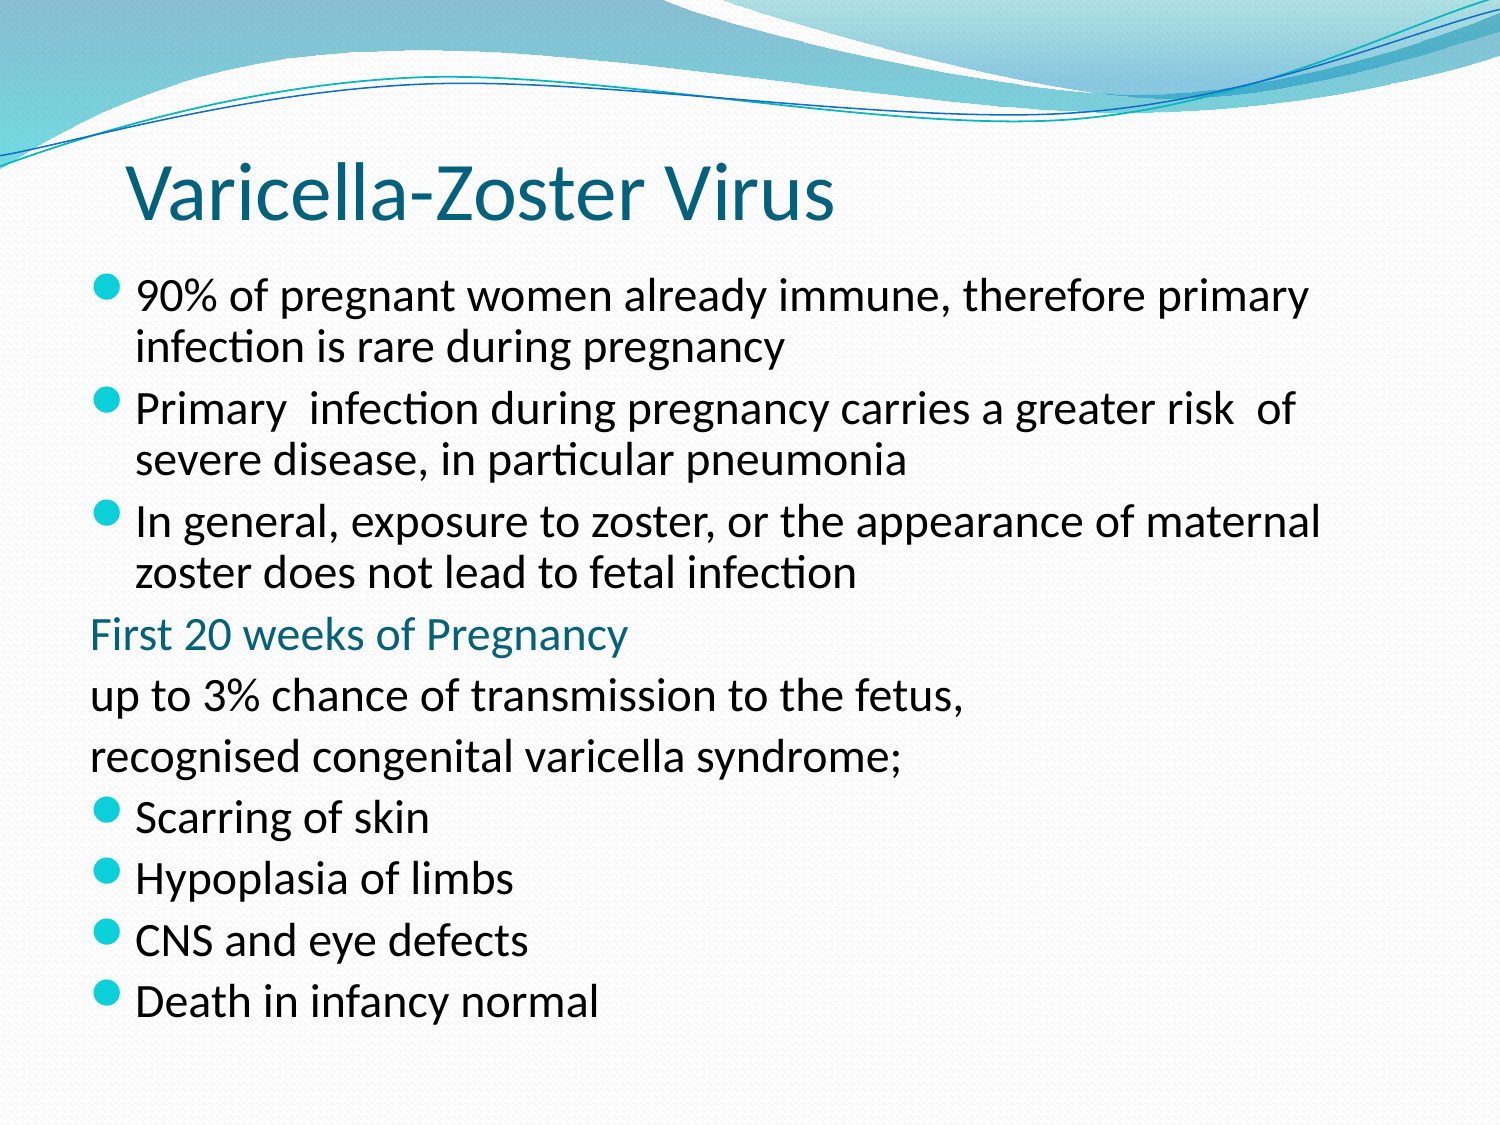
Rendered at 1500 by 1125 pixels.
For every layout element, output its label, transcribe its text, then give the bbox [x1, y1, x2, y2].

list 90% of pregnant women already immune, therefore primary infection is rare during pregnancy Primary infection during pregnancy carries a greater risk of severe disease, in particular pneumonia In general, exposure to zoster, or the appearance of maternal zoster does not lead to fetal infection First 20 weeks of Pregnancy up to 3% chance of transmission to the fetus, recognised congenital varicella syndrome; Scarring of skin Hypoplasia of limbs CNS and eye defects Death in infancy normal [75, 262, 1425, 1075]
title Varicella-Zoster Virus [125, 149, 1475, 238]
